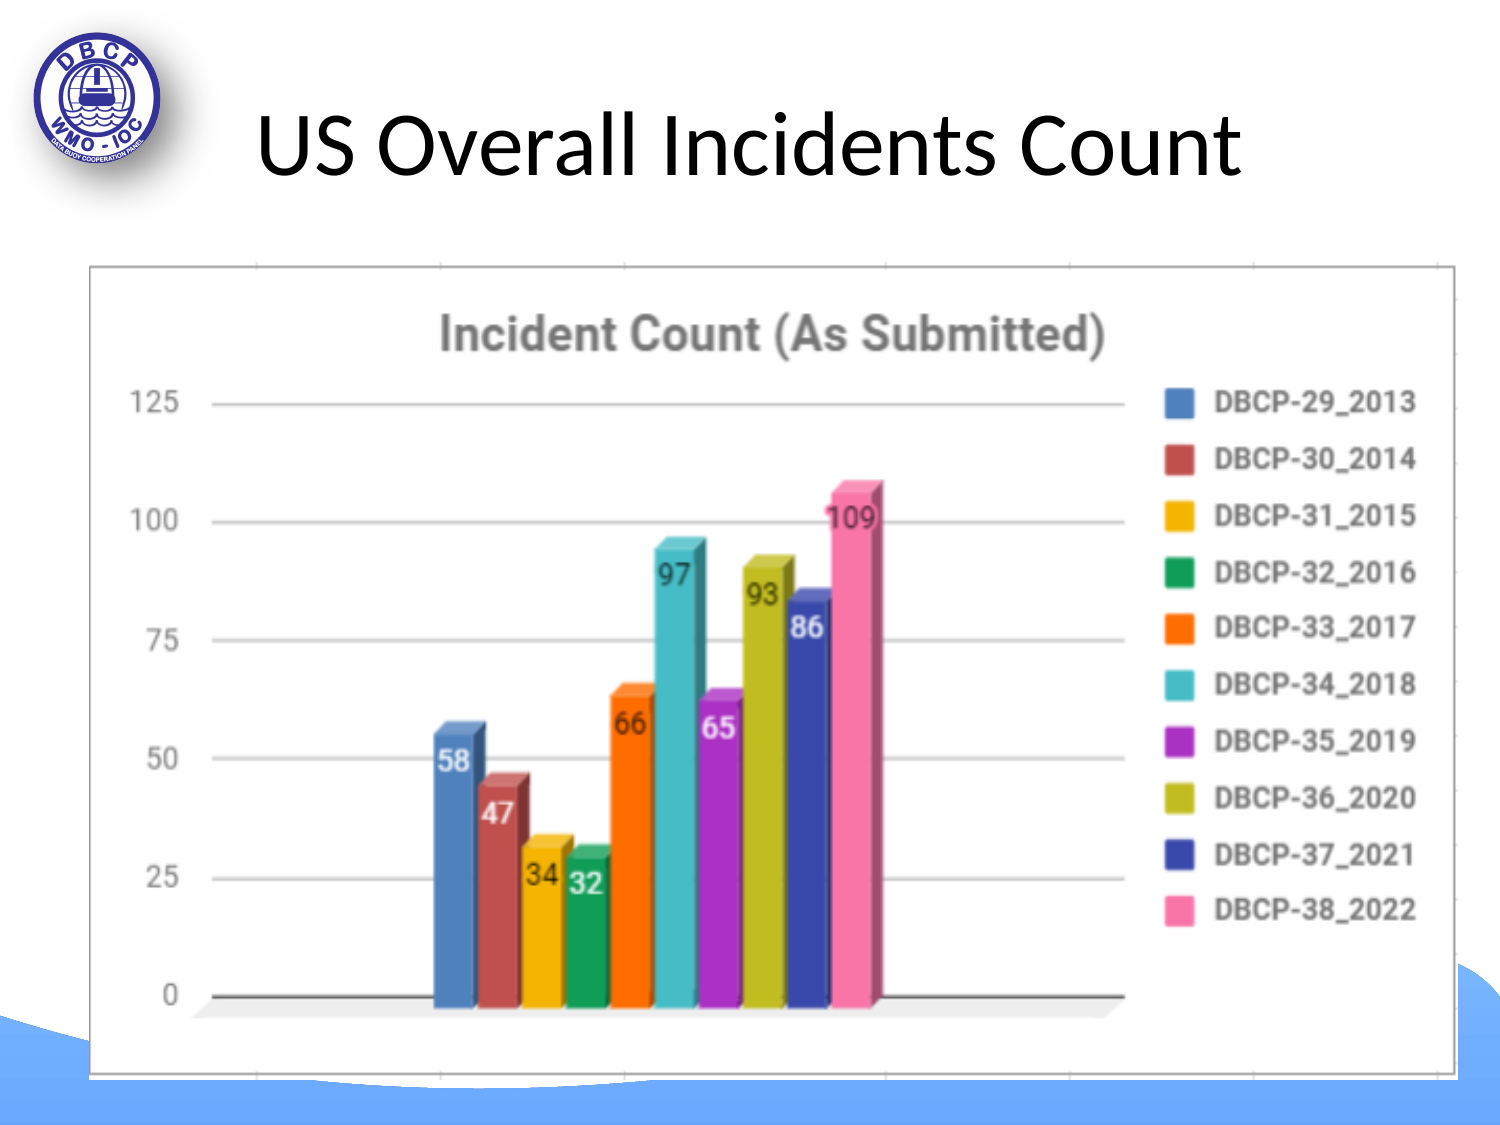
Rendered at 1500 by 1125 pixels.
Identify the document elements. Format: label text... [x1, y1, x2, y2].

picture [33, 32, 161, 164]
picture [88, 262, 1458, 1081]
title US Overall Incidents Count [75, 45, 1425, 233]
